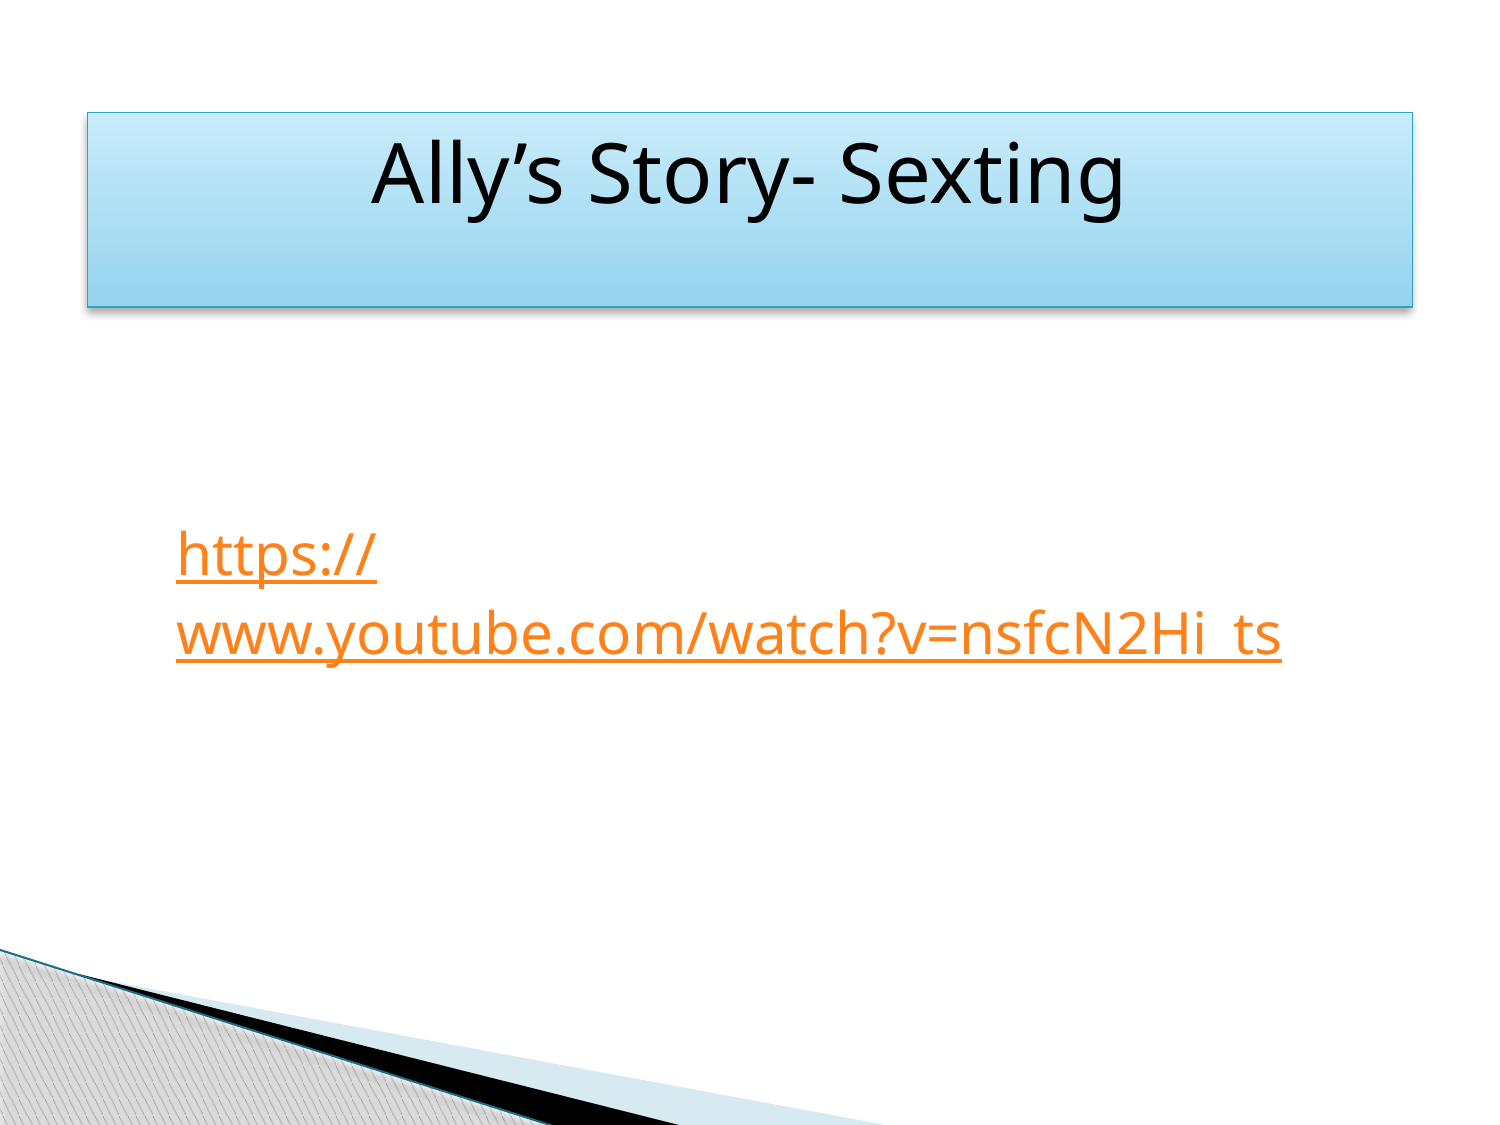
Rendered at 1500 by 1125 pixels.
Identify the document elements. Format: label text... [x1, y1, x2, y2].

text_box Ally’s Story- Sexting [87, 112, 1413, 308]
text_box https://www.youtube.com/watch?v=nsfcN2Hi_ts [161, 509, 1338, 753]
